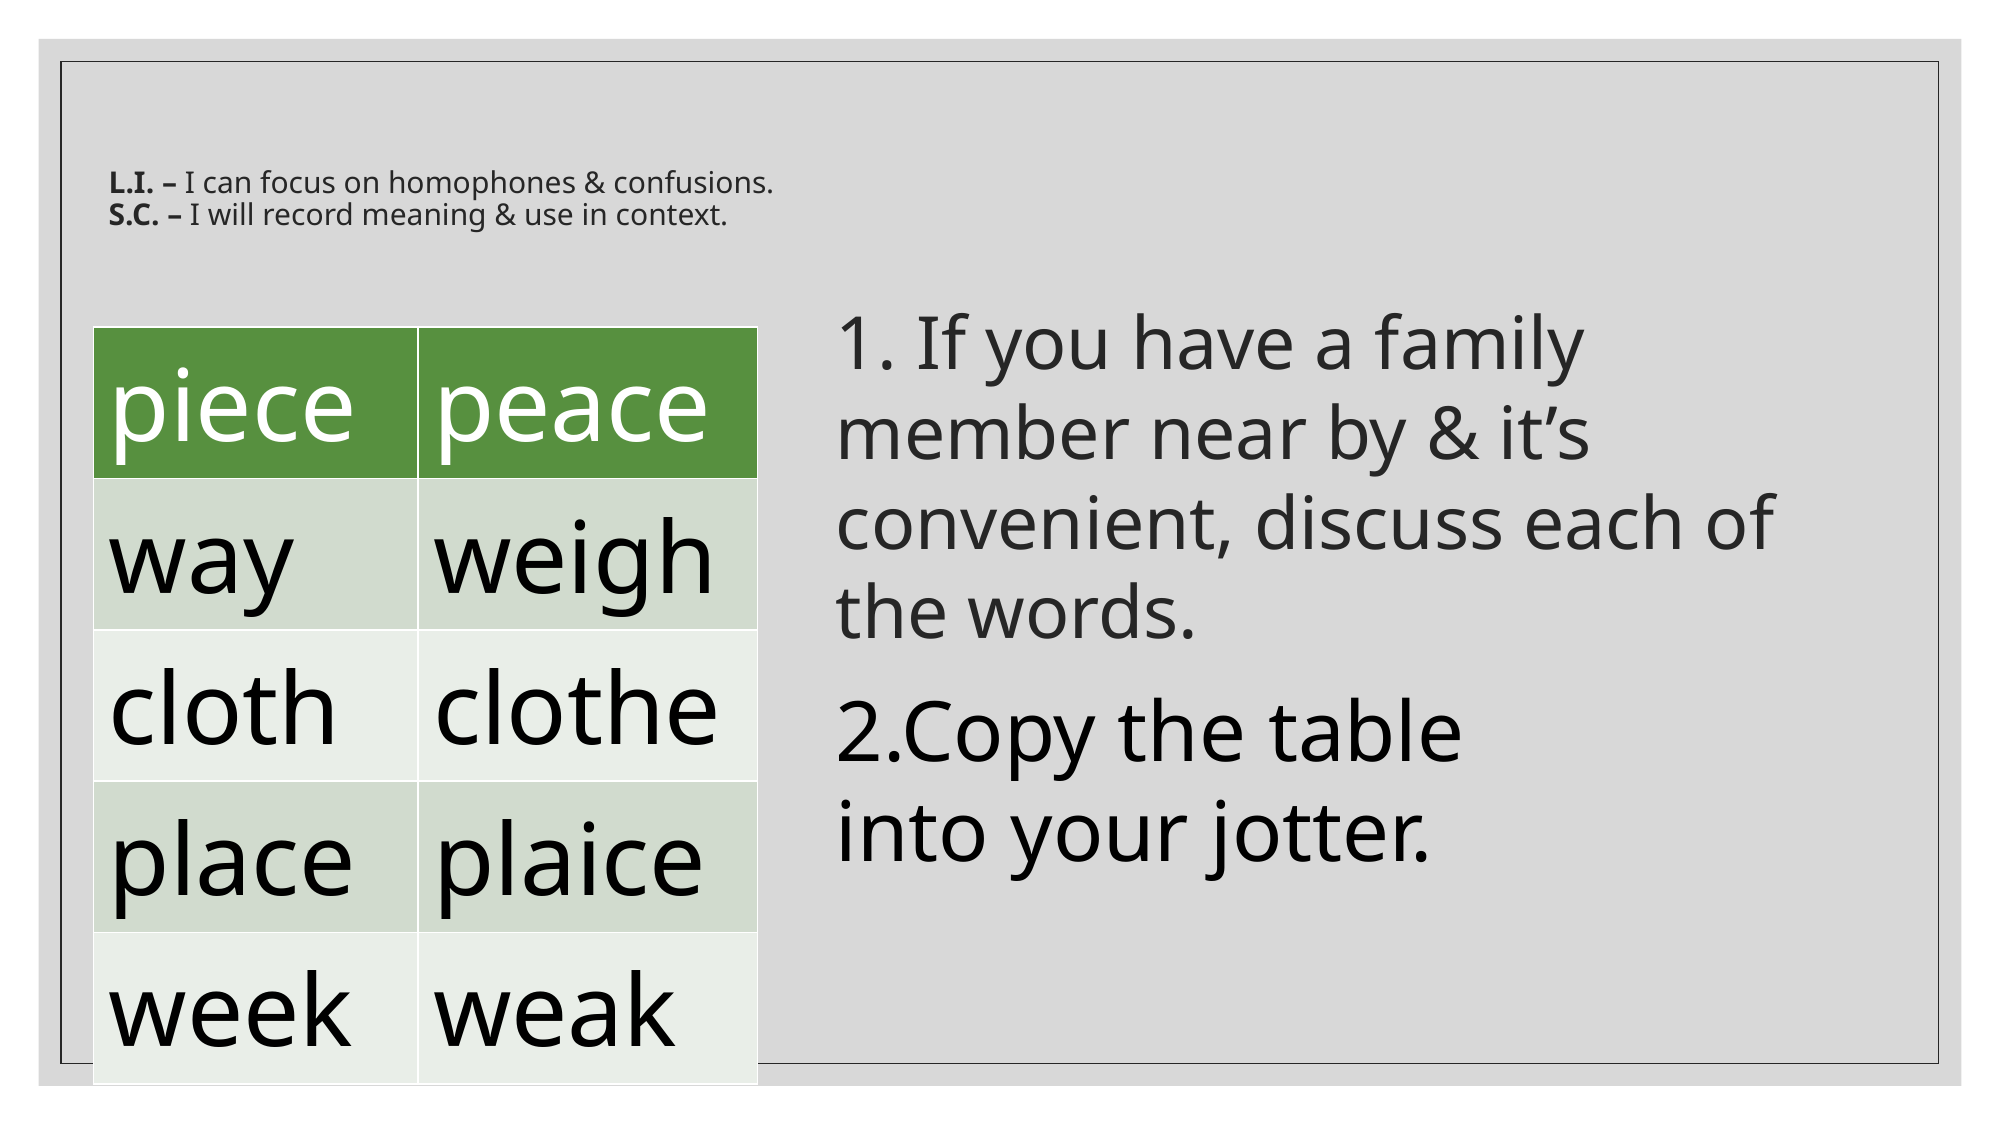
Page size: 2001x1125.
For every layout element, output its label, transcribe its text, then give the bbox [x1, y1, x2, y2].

table_header peace [419, 328, 757, 478]
table_cell weak [419, 933, 757, 1083]
table_cell plaice [419, 782, 757, 932]
table_cell week [94, 933, 417, 1083]
table_cell place [94, 782, 417, 932]
table_cell cloth [94, 631, 417, 780]
table_cell clothe [419, 631, 757, 780]
title L.I. – I can focus on homophones & confusions. S.C. – I will record meaning & use in context. [93, 159, 1627, 276]
table_cell way [94, 479, 417, 629]
table_header piece [94, 328, 417, 478]
text_box 1. If you have a family member near by & it’s convenient, discuss each of the words. [820, 290, 1868, 665]
text_box 2.Copy the table into your jotter. [820, 590, 1535, 966]
table_cell weigh [419, 479, 757, 629]
